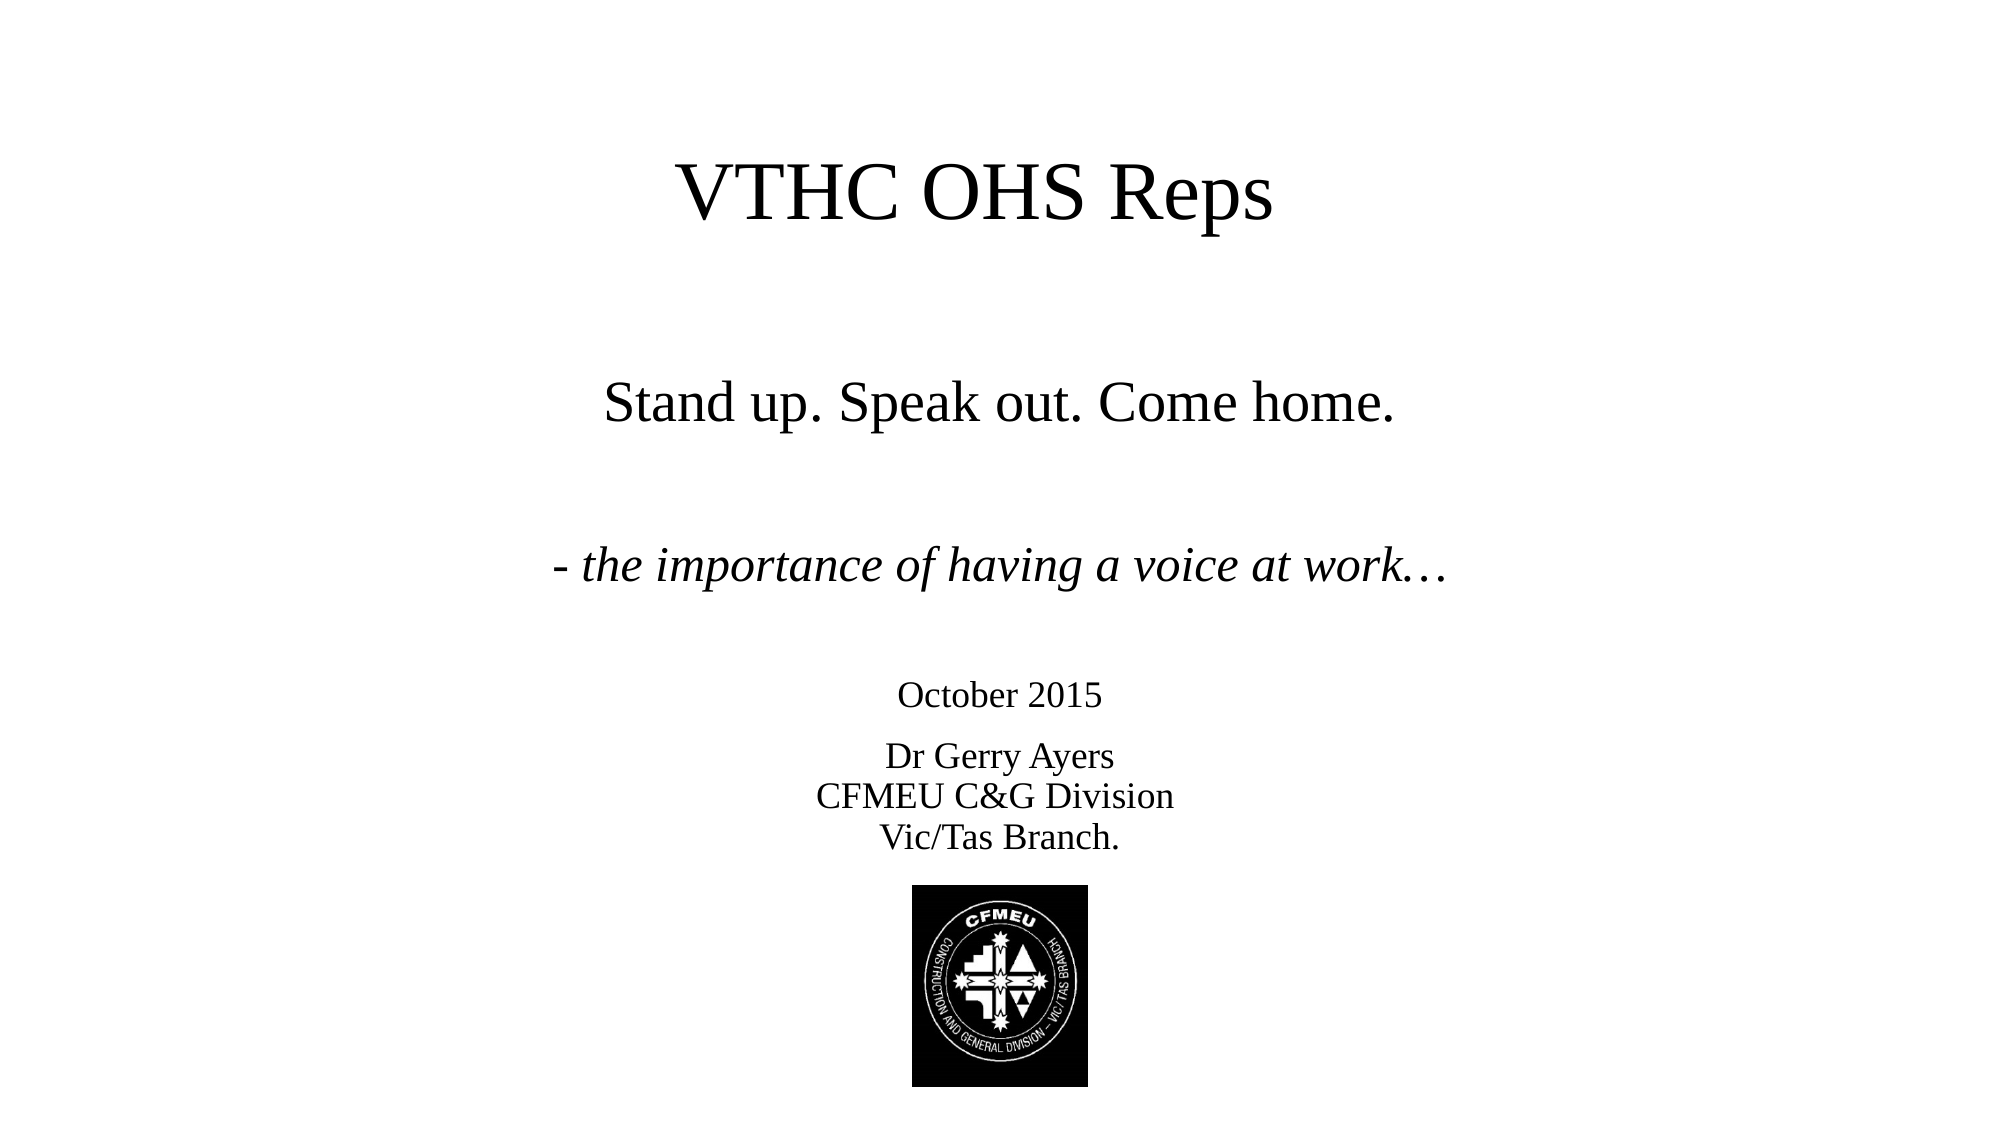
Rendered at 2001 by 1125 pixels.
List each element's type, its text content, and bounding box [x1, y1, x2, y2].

picture [912, 885, 1088, 1087]
title VTHC OHS Reps [225, 118, 1725, 246]
subtitle Stand up. Speak out. Come home. - the importance of having a voice at work… October 2015 Dr Gerry Ayers CFMEU C&G Division Vic/Tas Branch. [249, 272, 1750, 1087]
